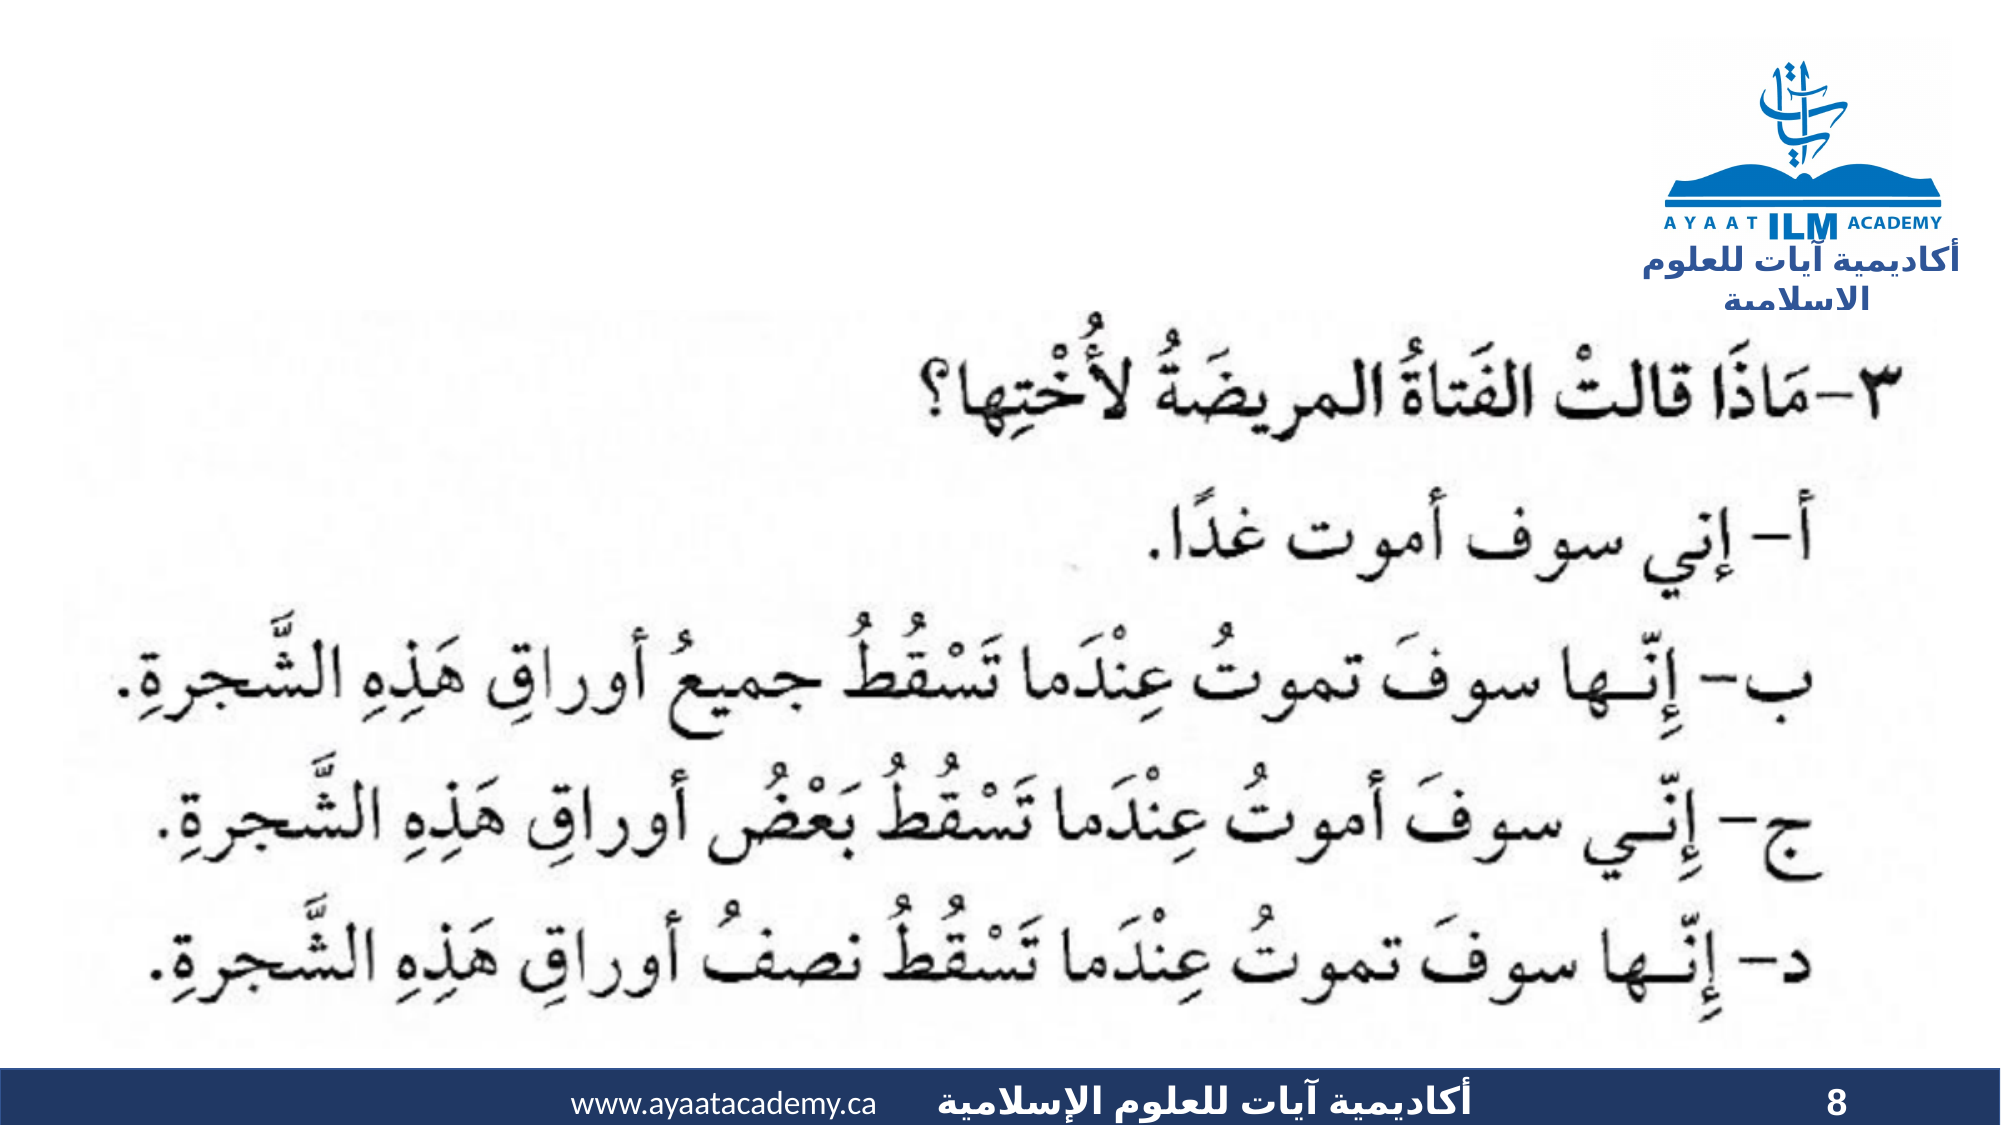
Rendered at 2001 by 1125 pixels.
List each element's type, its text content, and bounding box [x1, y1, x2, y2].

slide_number 8 [1412, 1070, 1863, 1125]
picture [63, 310, 1937, 1050]
picture [1651, 37, 1952, 257]
